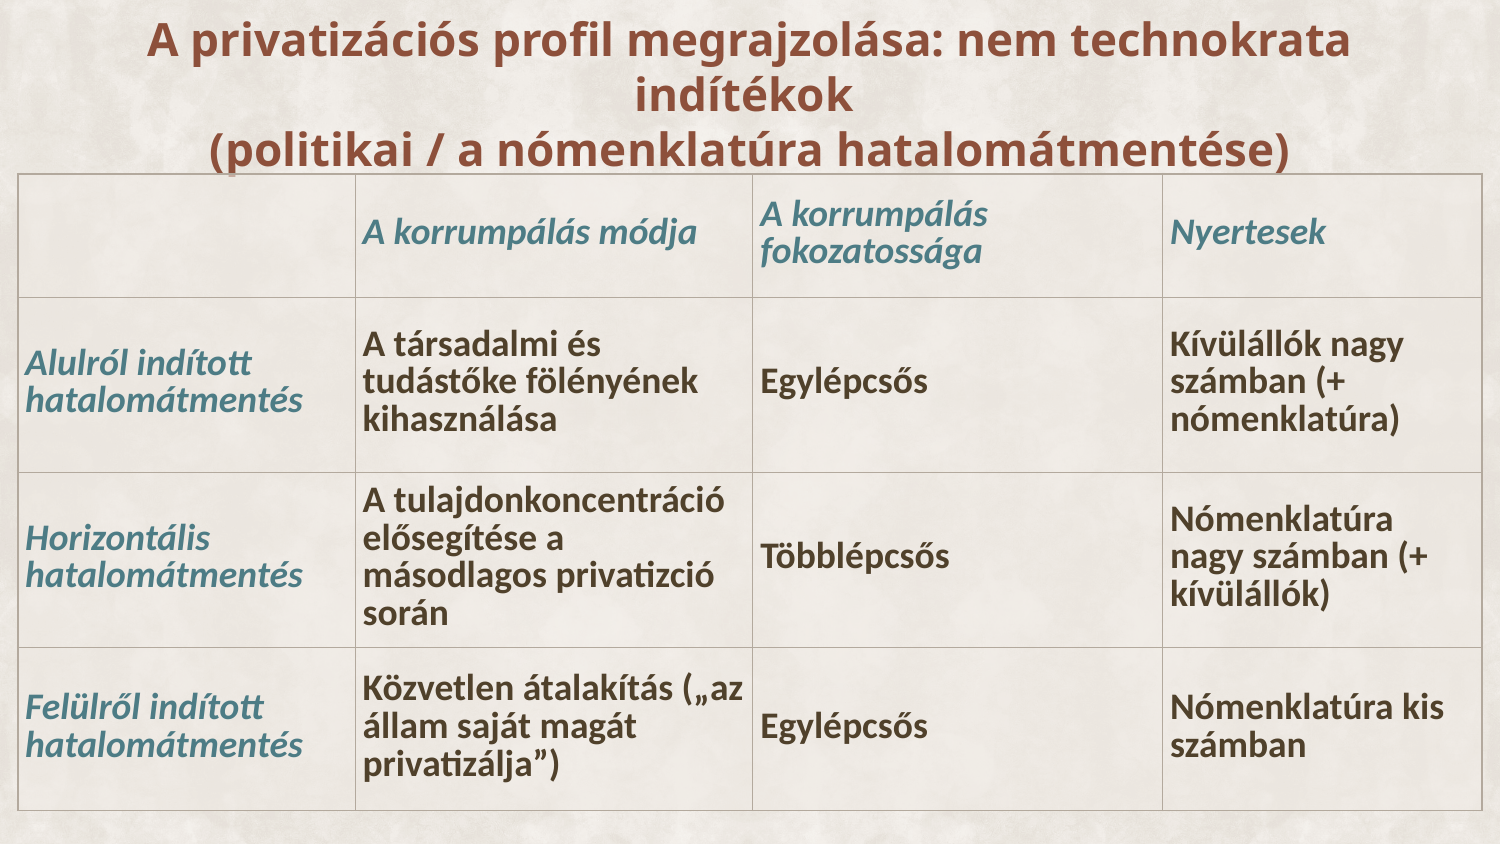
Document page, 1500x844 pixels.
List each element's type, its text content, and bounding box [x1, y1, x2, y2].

table_header A korrumpálás módja [356, 175, 752, 297]
table_header [19, 175, 355, 297]
table_cell Közvetlen átalakítás („az állam saját magát privatizálja”) [356, 648, 752, 810]
table_cell Kívülállók nagy számban (+ nómenklatúra) [1163, 298, 1481, 472]
table_cell Egylépcsős [753, 298, 1162, 472]
table_cell Felülről indított hatalomátmentés [19, 648, 355, 810]
table_cell Nómenklatúra nagy számban (+ kívülállók) [1163, 473, 1481, 647]
table_header A korrumpálás fokozatossága [753, 175, 1162, 297]
table_cell Horizontális hatalomátmentés [19, 473, 355, 647]
title A privatizációs profil megrajzolása: nem technokrata indítékok (politikai / a nómenklatúra hatalomátmentése) [17, 0, 1483, 173]
table_cell Többlépcsős [753, 473, 1162, 647]
table_cell Alulról indított hatalomátmentés [19, 298, 355, 472]
table_cell Nómenklatúra kis számban [1163, 648, 1481, 810]
table_cell Egylépcsős [753, 648, 1162, 810]
table_cell A tulajdonkoncentráció elősegítése a másodlagos privatizció során [356, 473, 752, 647]
picture [0, 0, 1500, 844]
table_cell A társadalmi és tudástőke fölényének kihasználása [356, 298, 752, 472]
table_header Nyertesek [1163, 175, 1481, 297]
